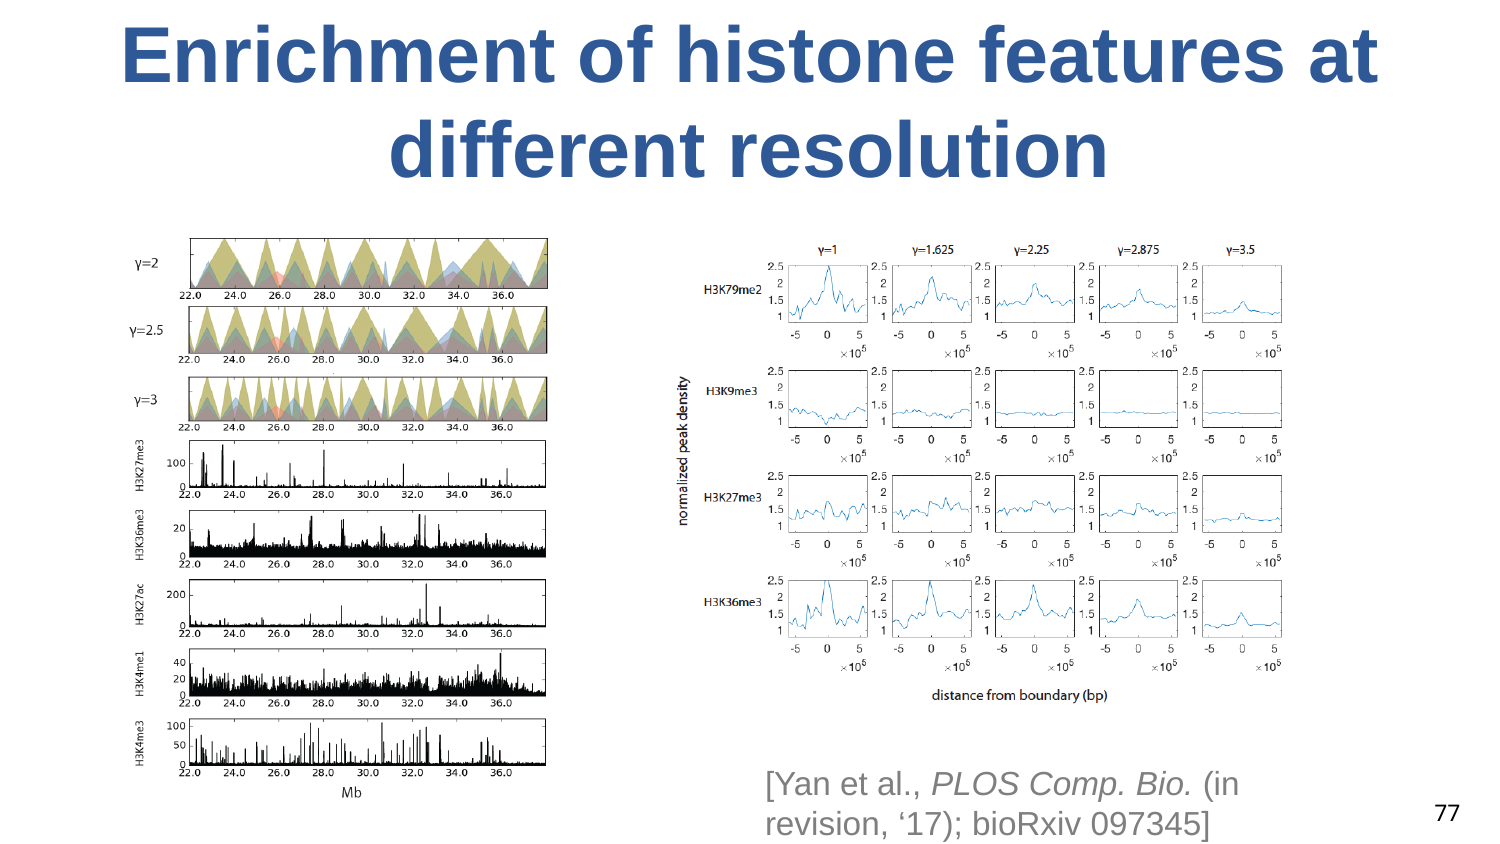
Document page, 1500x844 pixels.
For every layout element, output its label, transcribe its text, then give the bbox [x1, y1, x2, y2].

picture [667, 237, 1305, 720]
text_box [121, 235, 557, 803]
text_box ‹#› [1401, 791, 1494, 818]
title Enrichment of histone features at different resolution [75, 0, 1425, 197]
text_box [Yan et al., PLOS Comp. Bio. (in revision, ‘17); bioRxiv 097345] [750, 755, 1305, 827]
